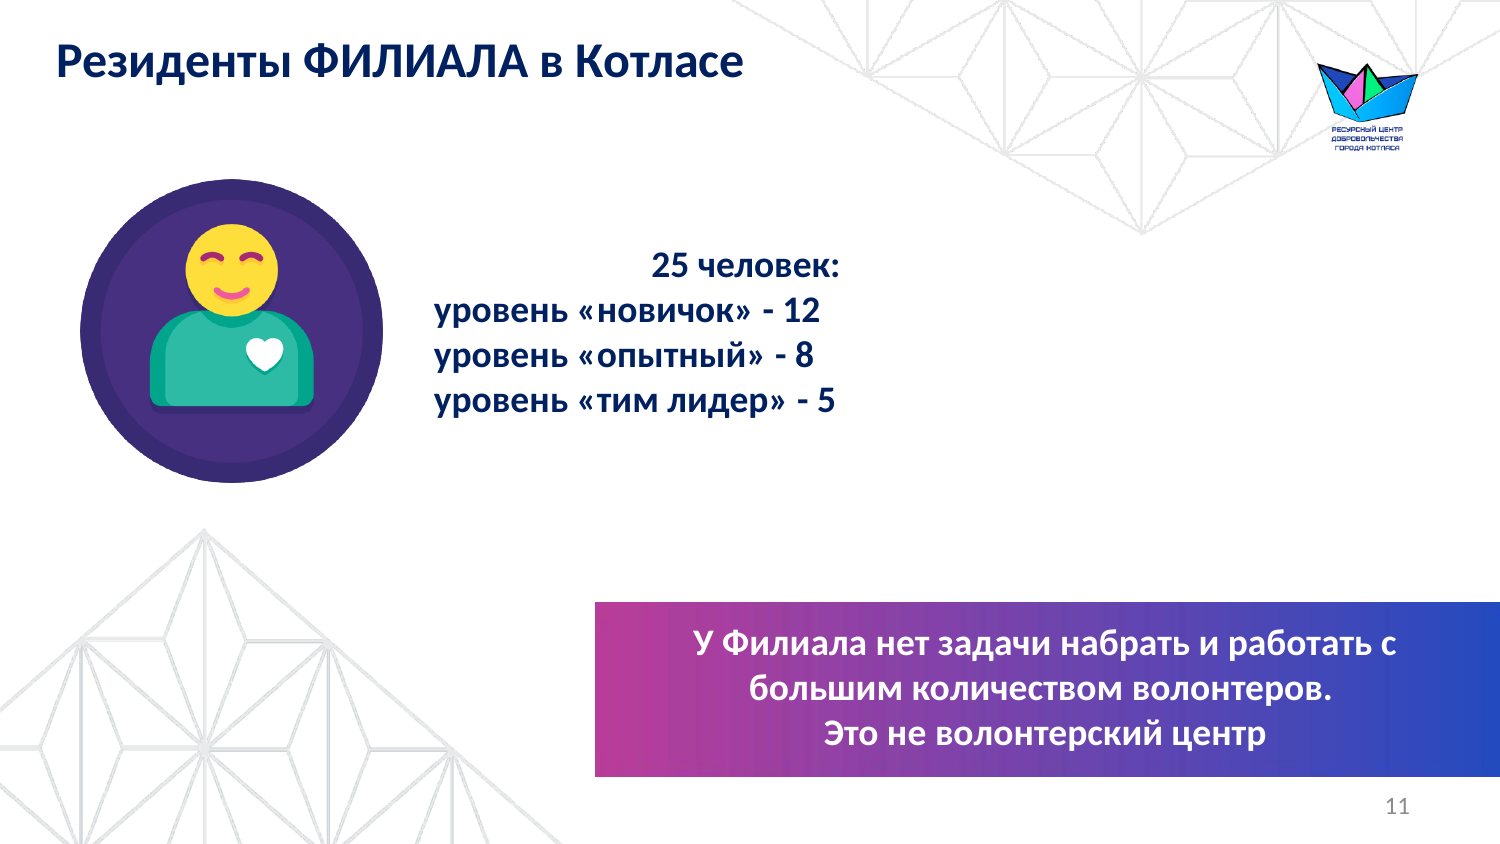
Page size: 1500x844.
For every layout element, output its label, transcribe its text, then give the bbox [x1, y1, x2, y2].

text_box 25 человек: уровень «новичок» - 12 уровень «опытный» - 8 уровень «тим лидер» - 5 [419, 303, 856, 428]
picture [0, 0, 1500, 844]
